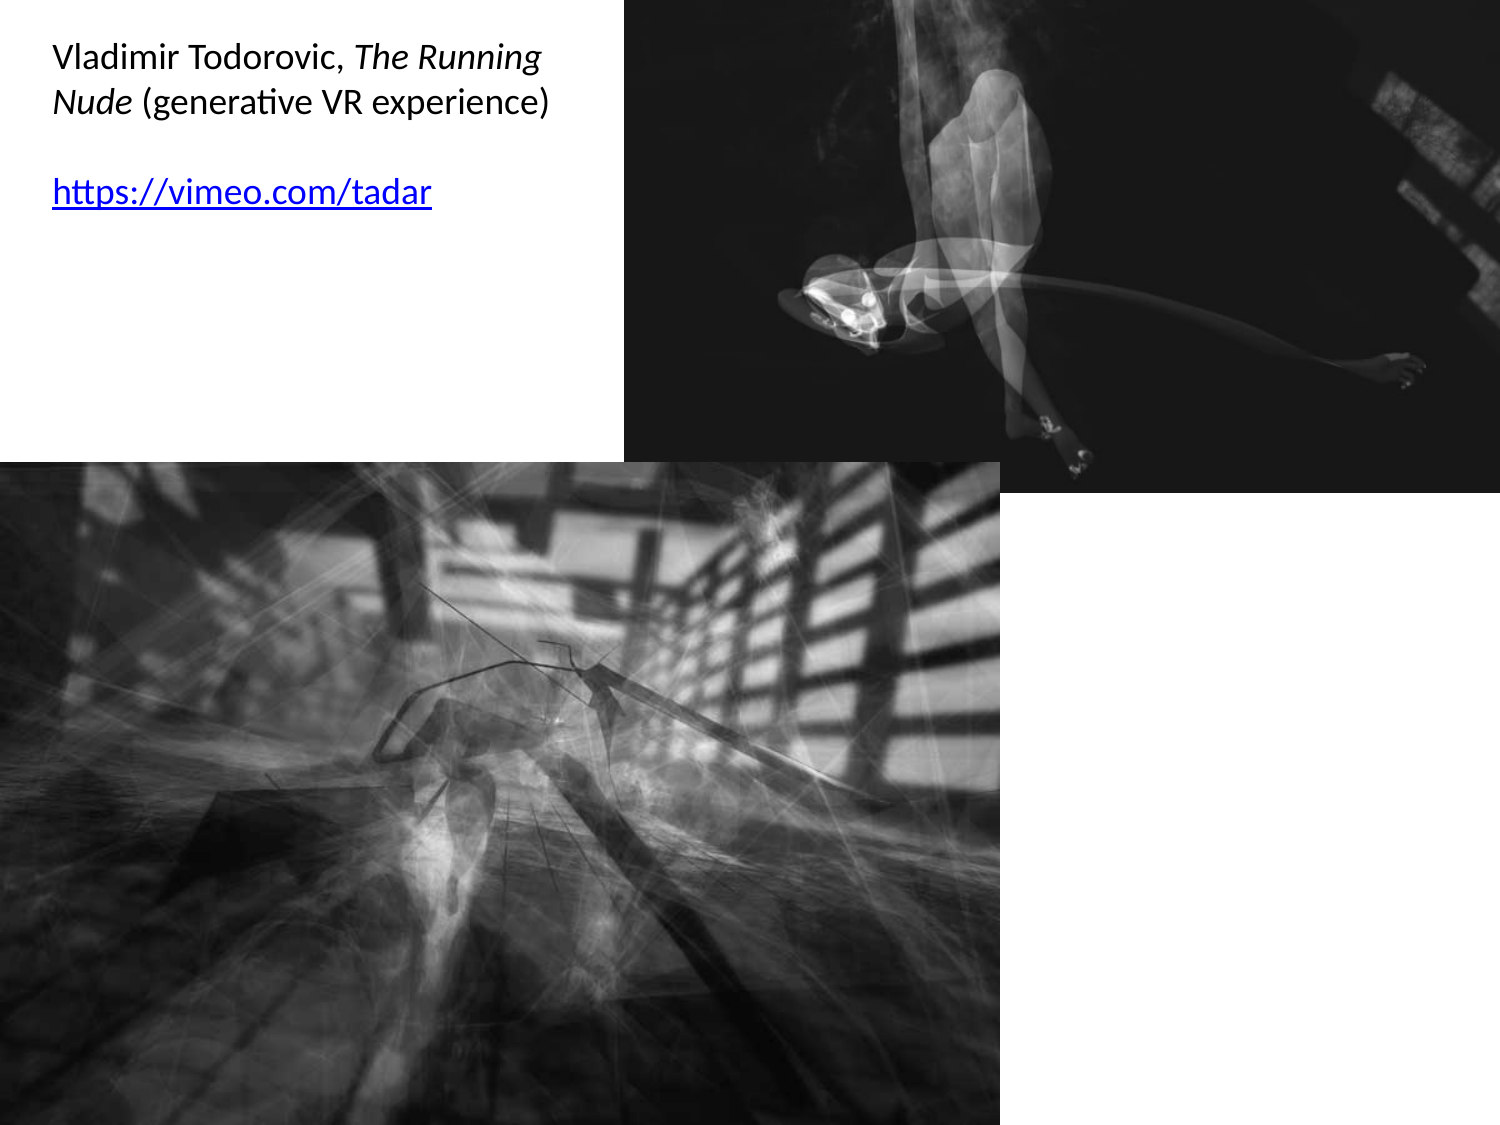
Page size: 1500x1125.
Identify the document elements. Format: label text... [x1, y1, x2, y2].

picture [0, 0, 1500, 1125]
text_box Vladimir Todorovic, The Running Nude (generative VR experience) https://vimeo.com/tadar [37, 24, 575, 220]
